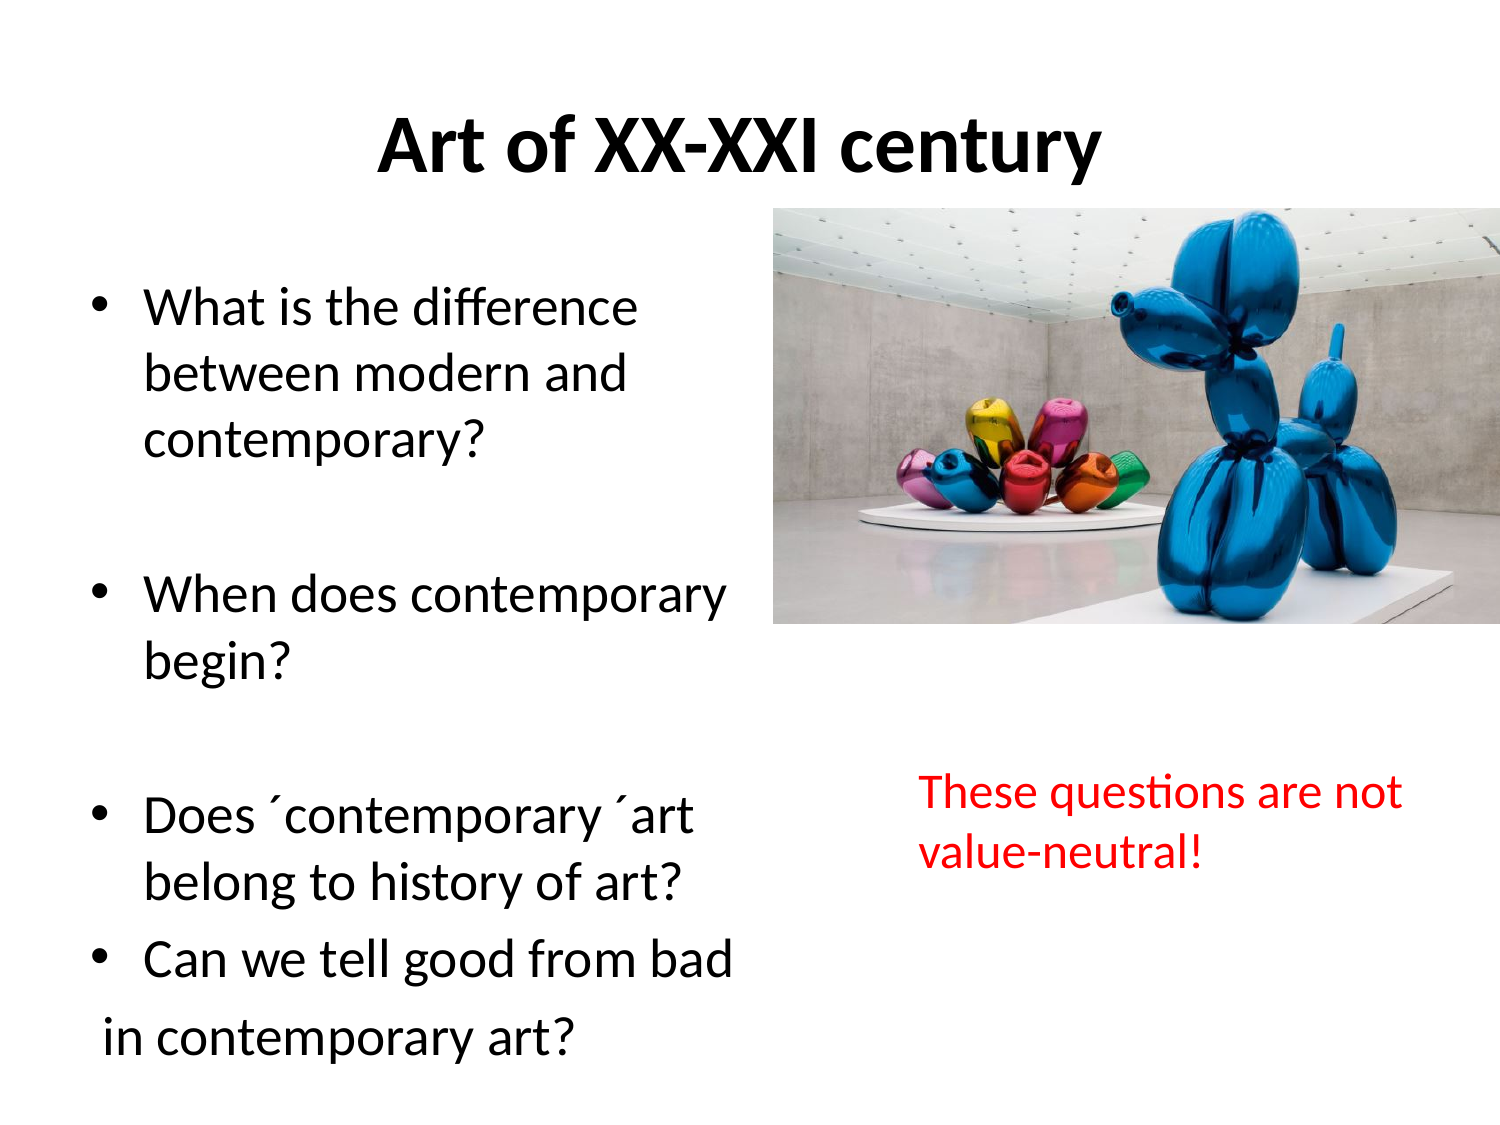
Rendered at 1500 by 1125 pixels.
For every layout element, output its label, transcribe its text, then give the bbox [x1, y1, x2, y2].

list What is the difference between modern and contemporary? When does contemporary begin? Does ´contemporary ´art belong to history of art? Can we tell good from bad in contemporary art? [75, 262, 798, 1080]
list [773, 207, 1500, 624]
text_box These questions are not value-neutral! [903, 751, 1500, 887]
title Art of XX-XXI century [75, 45, 1425, 233]
